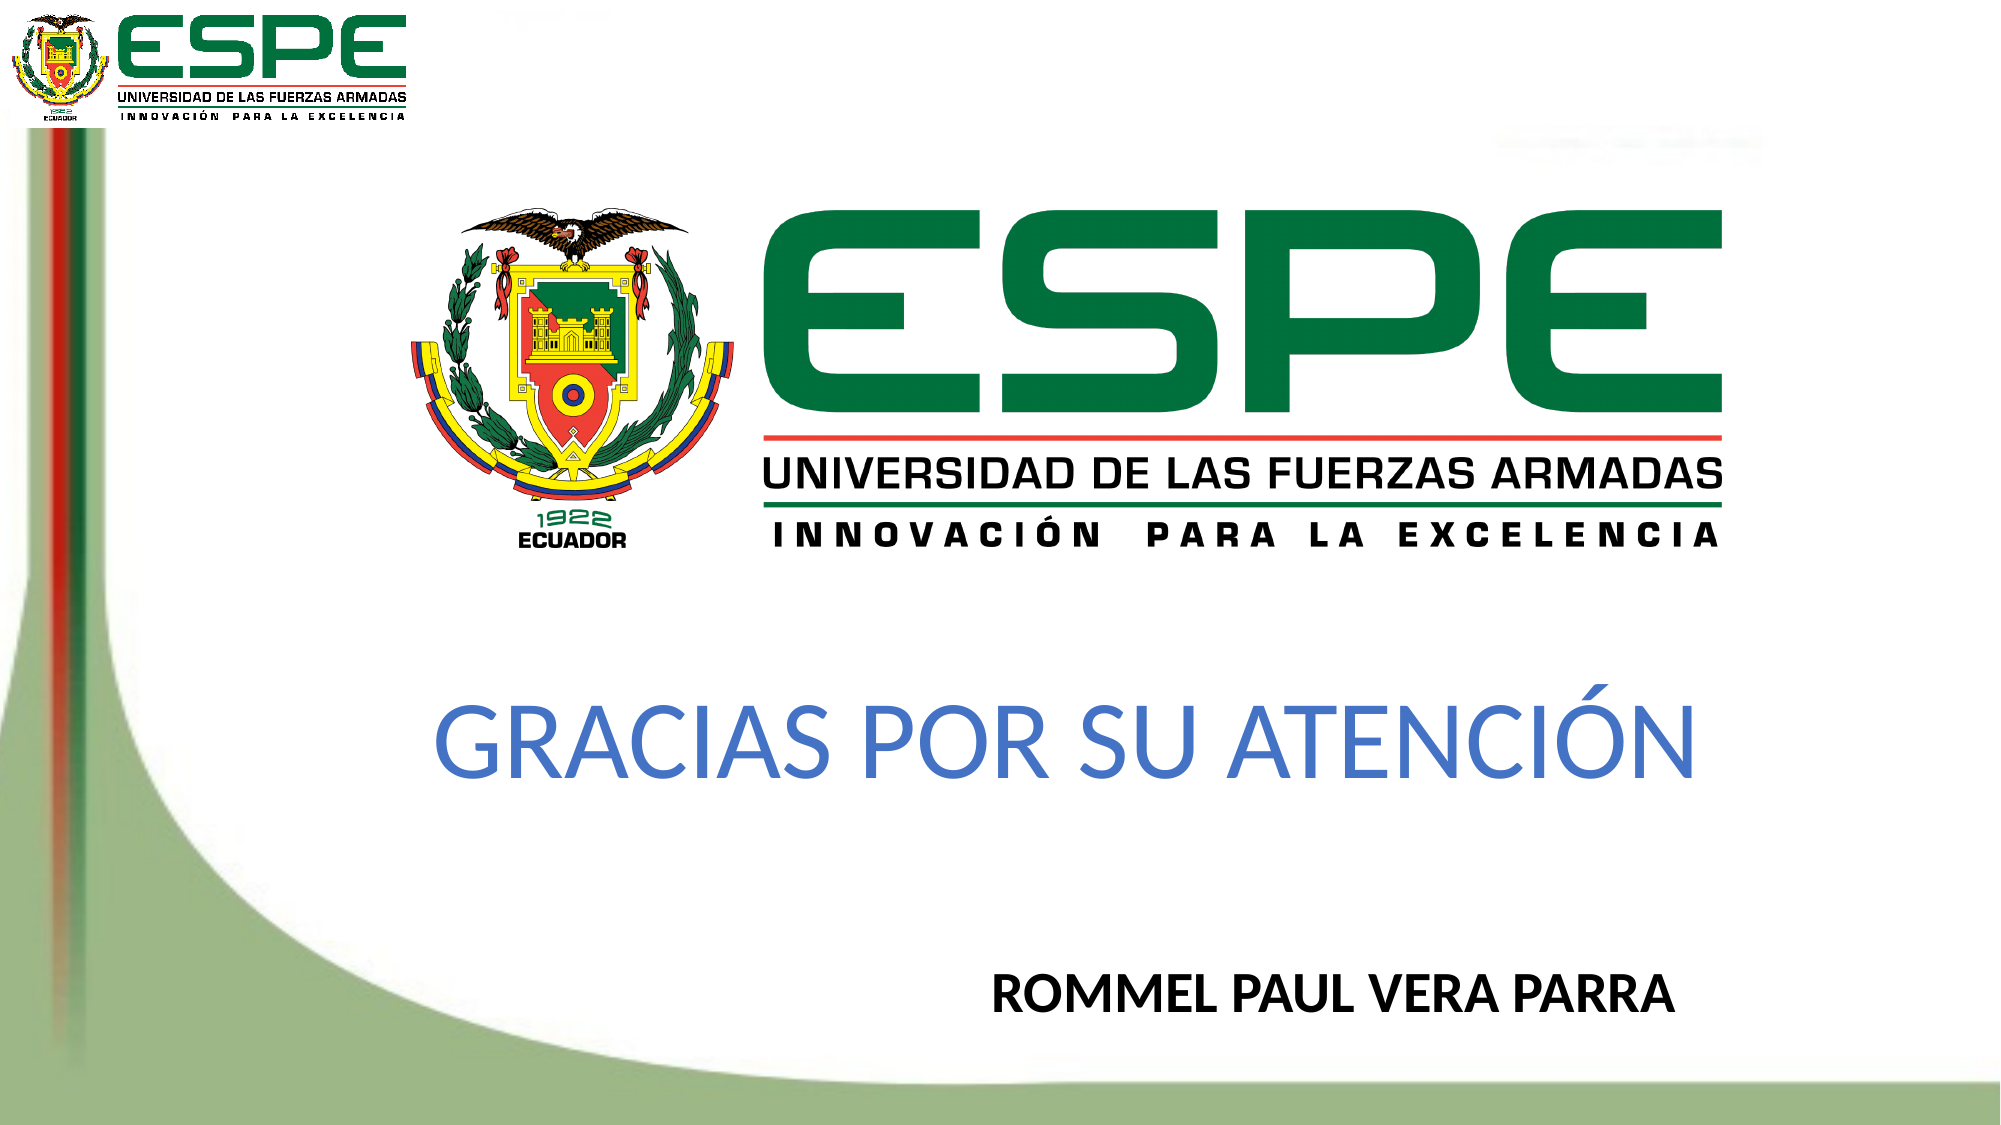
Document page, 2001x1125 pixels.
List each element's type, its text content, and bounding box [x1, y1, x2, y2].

picture [0, 3, 2001, 1125]
text_box GRACIAS POR SU ATENCIÓN [417, 658, 1717, 809]
text_box ROMMEL PAUL VERA PARRA [976, 955, 1724, 1064]
